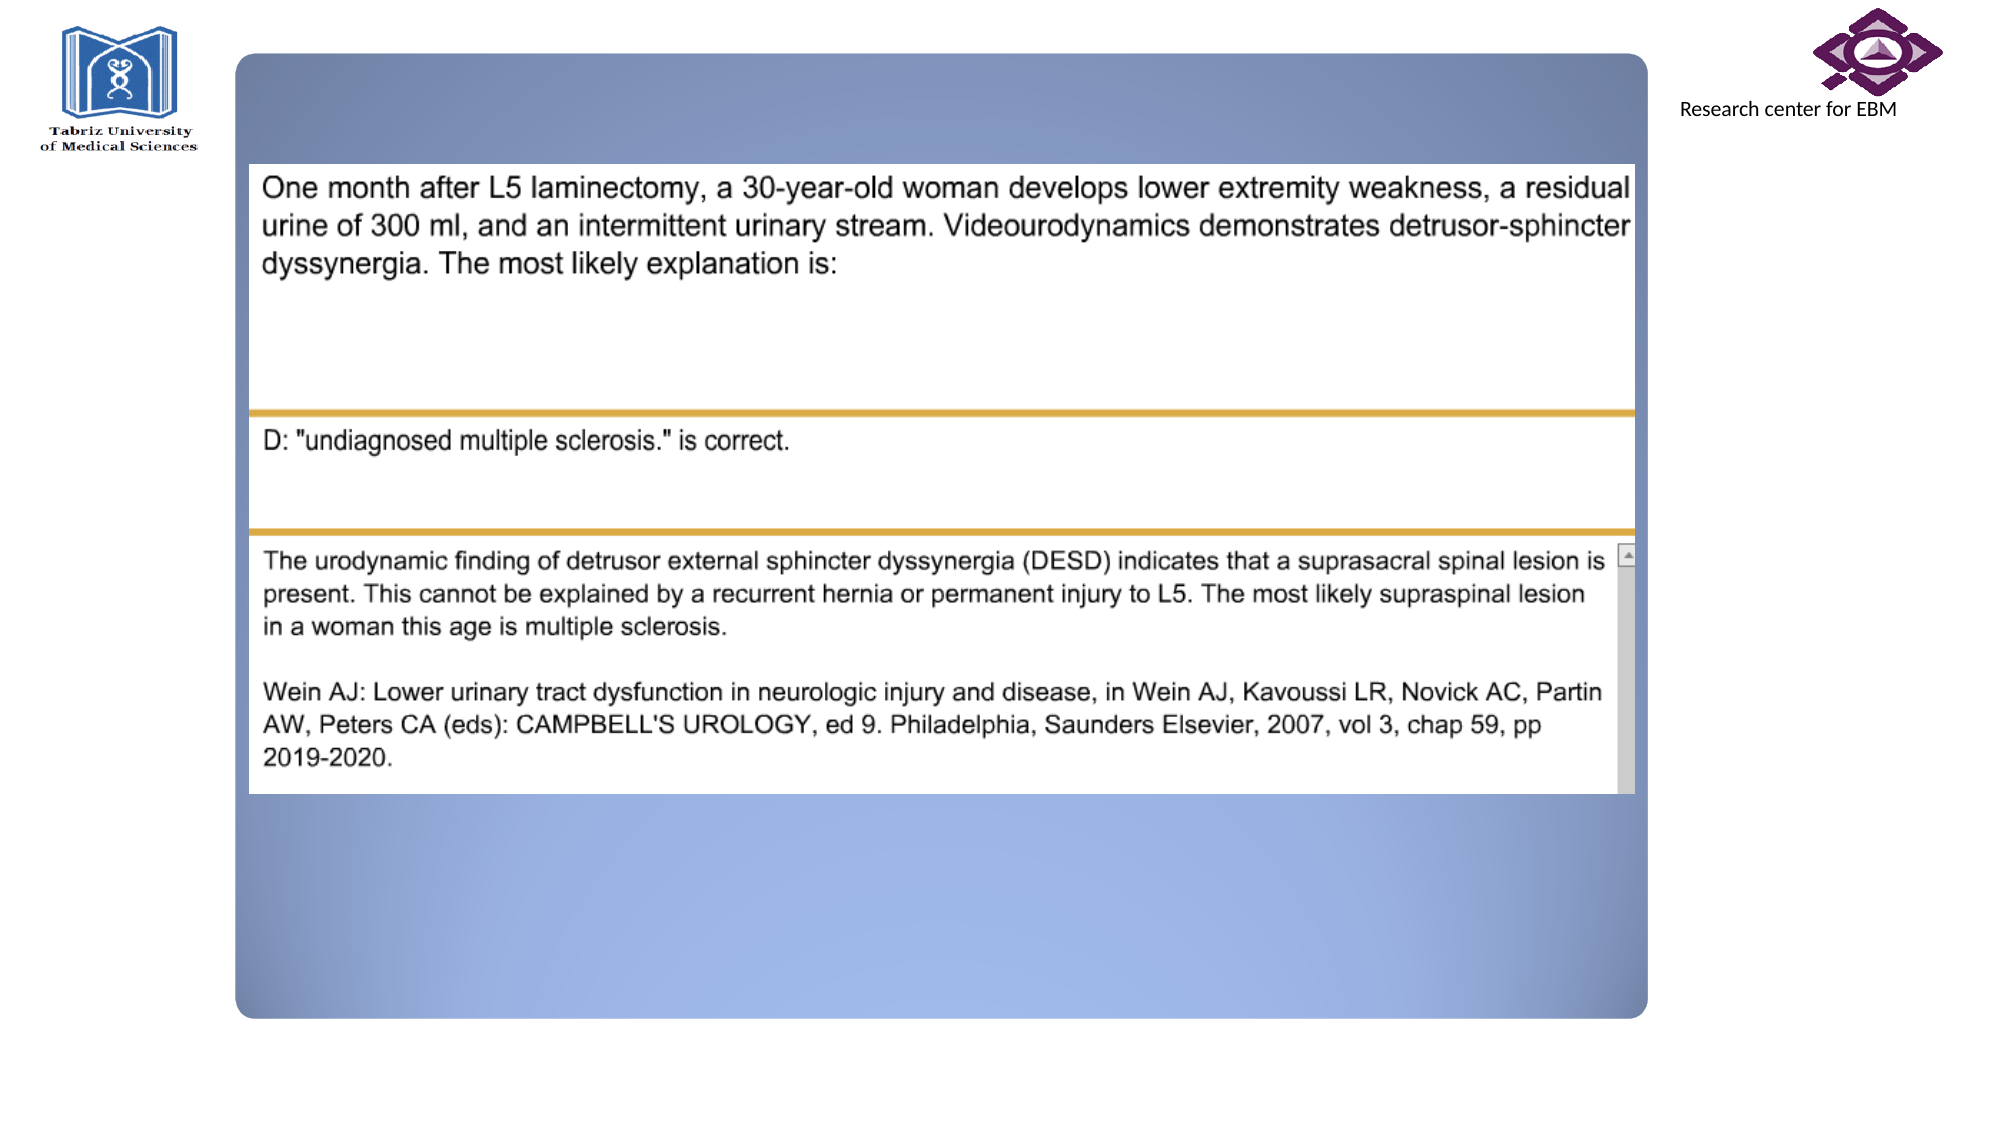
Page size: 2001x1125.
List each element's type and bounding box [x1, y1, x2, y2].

text_box [235, 53, 1648, 1020]
picture [33, 24, 215, 161]
picture [1800, 0, 1957, 105]
